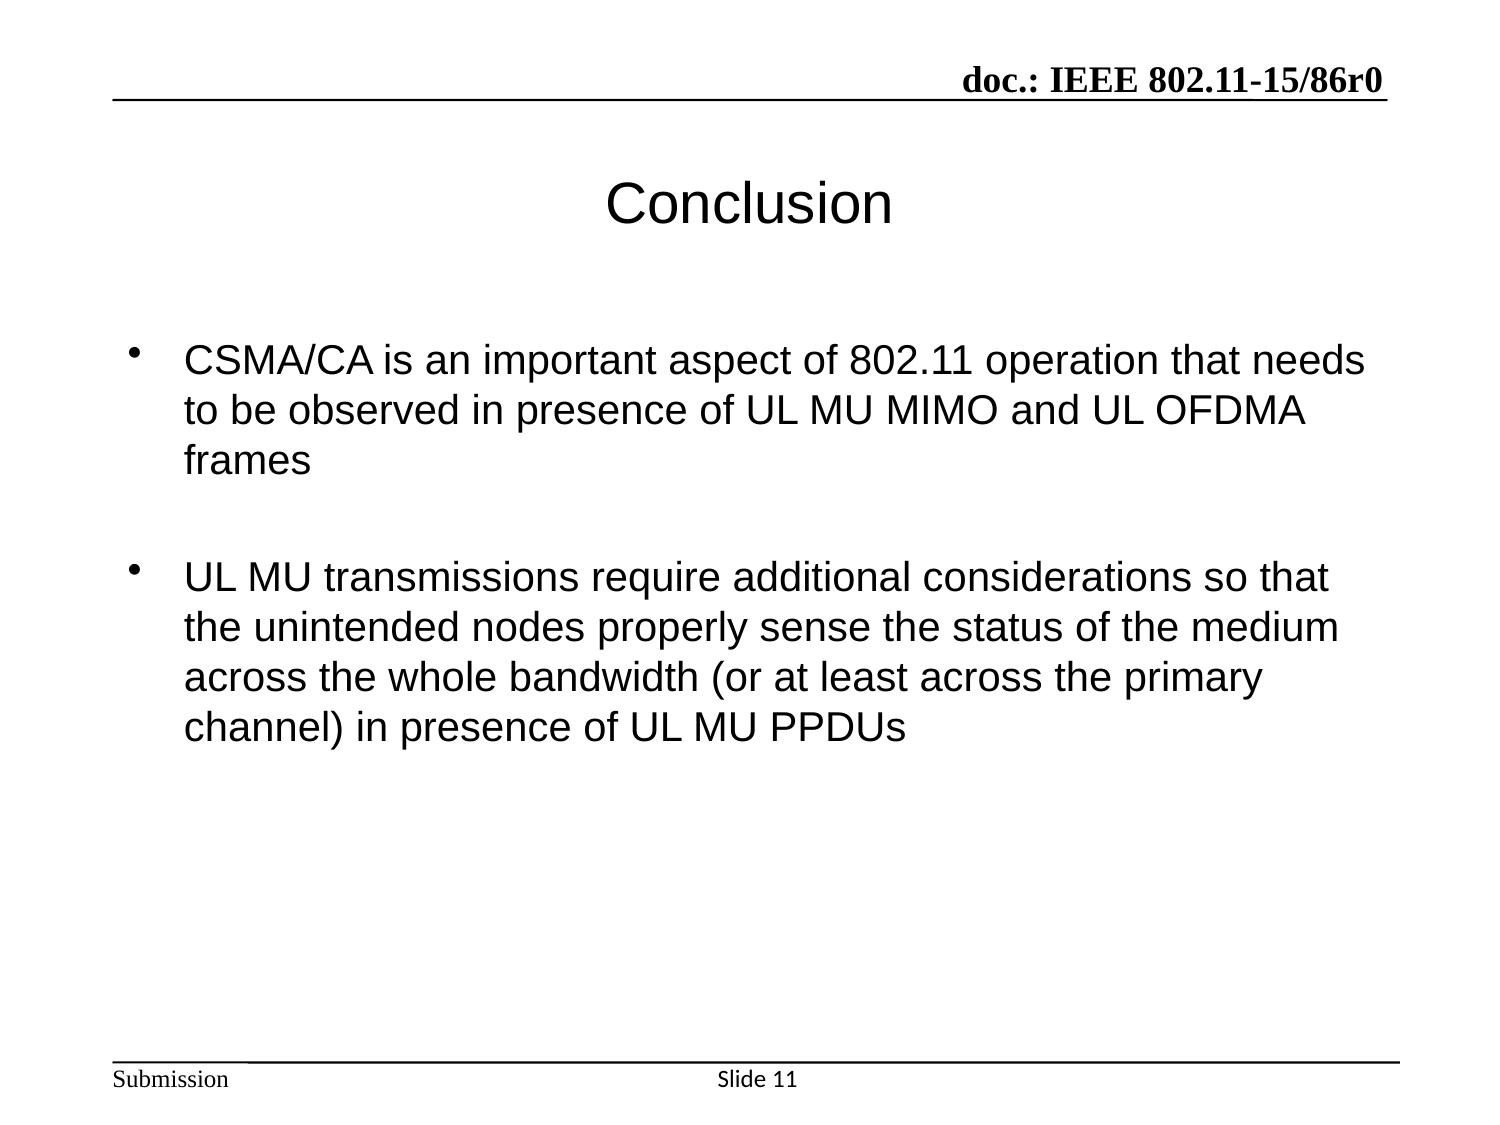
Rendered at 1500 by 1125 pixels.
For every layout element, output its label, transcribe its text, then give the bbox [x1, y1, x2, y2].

list CSMA/CA is an important aspect of 802.11 operation that needs to be observed in presence of UL MU MIMO and UL OFDMA frames UL MU transmissions require additional considerations so that the unintended nodes properly sense the status of the medium across the whole bandwidth (or at least across the primary channel) in presence of UL MU PPDUs [112, 324, 1388, 1001]
slide_number Slide 11 [702, 1061, 813, 1101]
title Conclusion [112, 112, 1388, 288]
